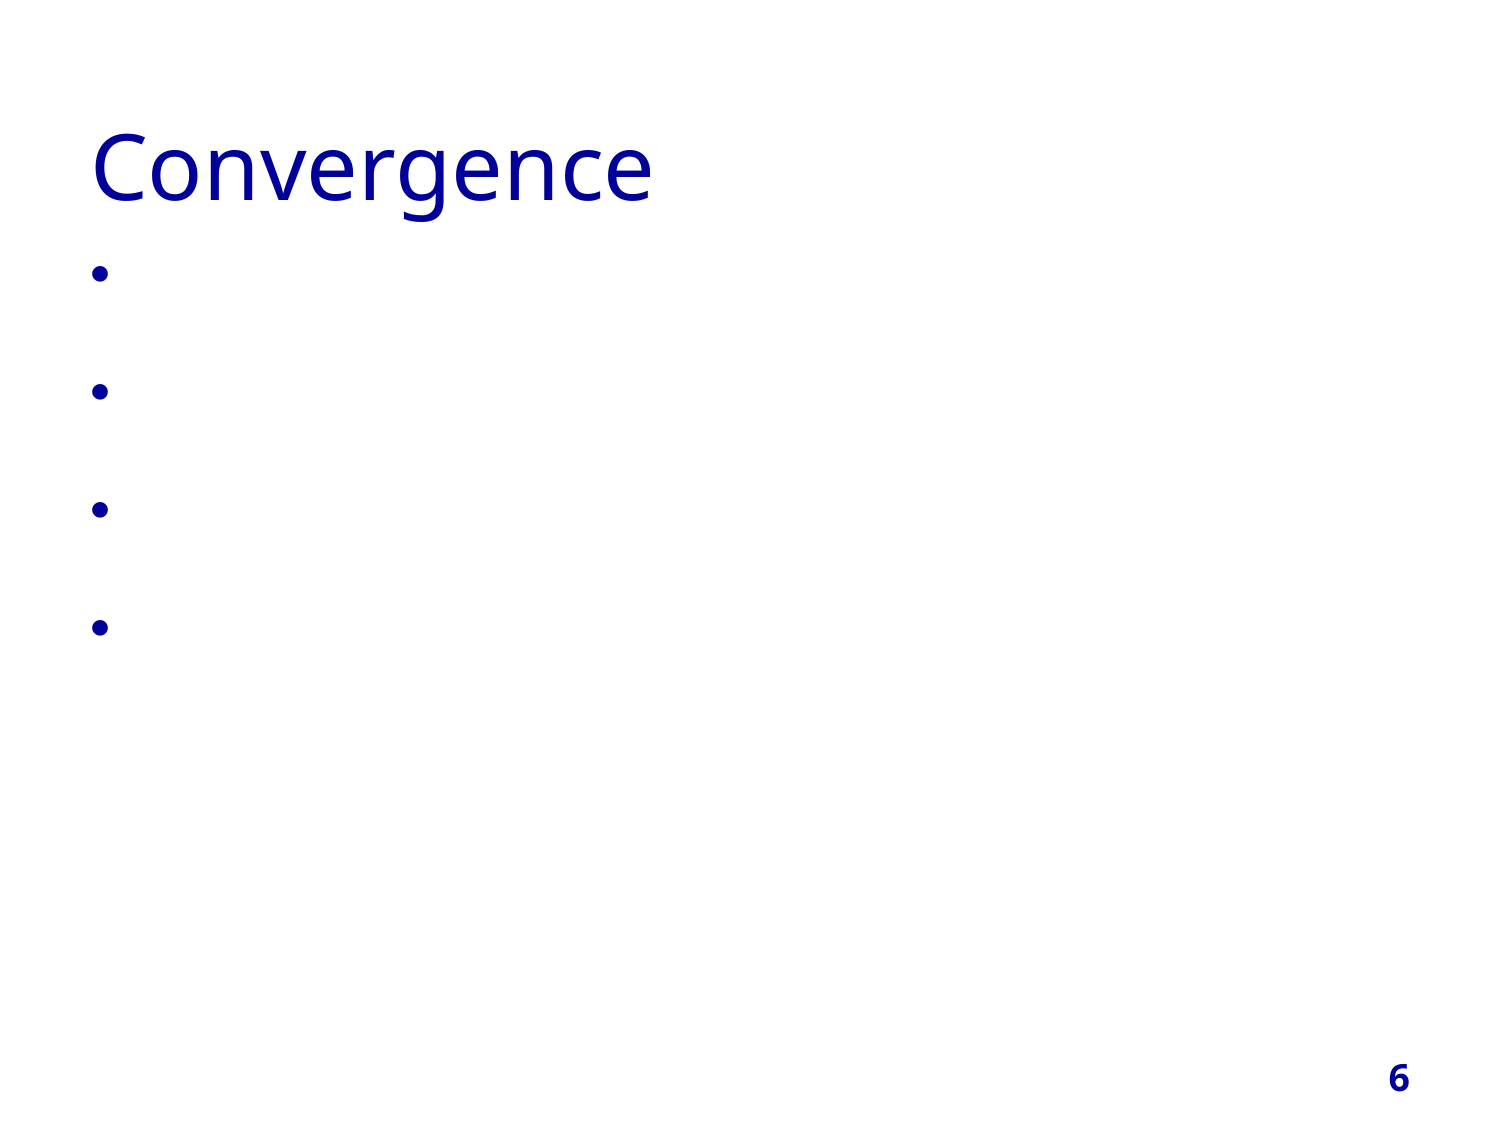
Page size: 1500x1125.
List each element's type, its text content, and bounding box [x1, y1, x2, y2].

list As k INCREASES, the sequence {xk} converges to the solution vector under some conditions on E matrix This imposes different conditions on A matrix for different methods For the same A matrix, one method may converge while the other may diverge Therefore for each method the relation between A and E should be found to decide on the convergence [75, 249, 1425, 925]
title Convergence [75, 50, 1425, 249]
slide_number 6 [1112, 1037, 1425, 1113]
